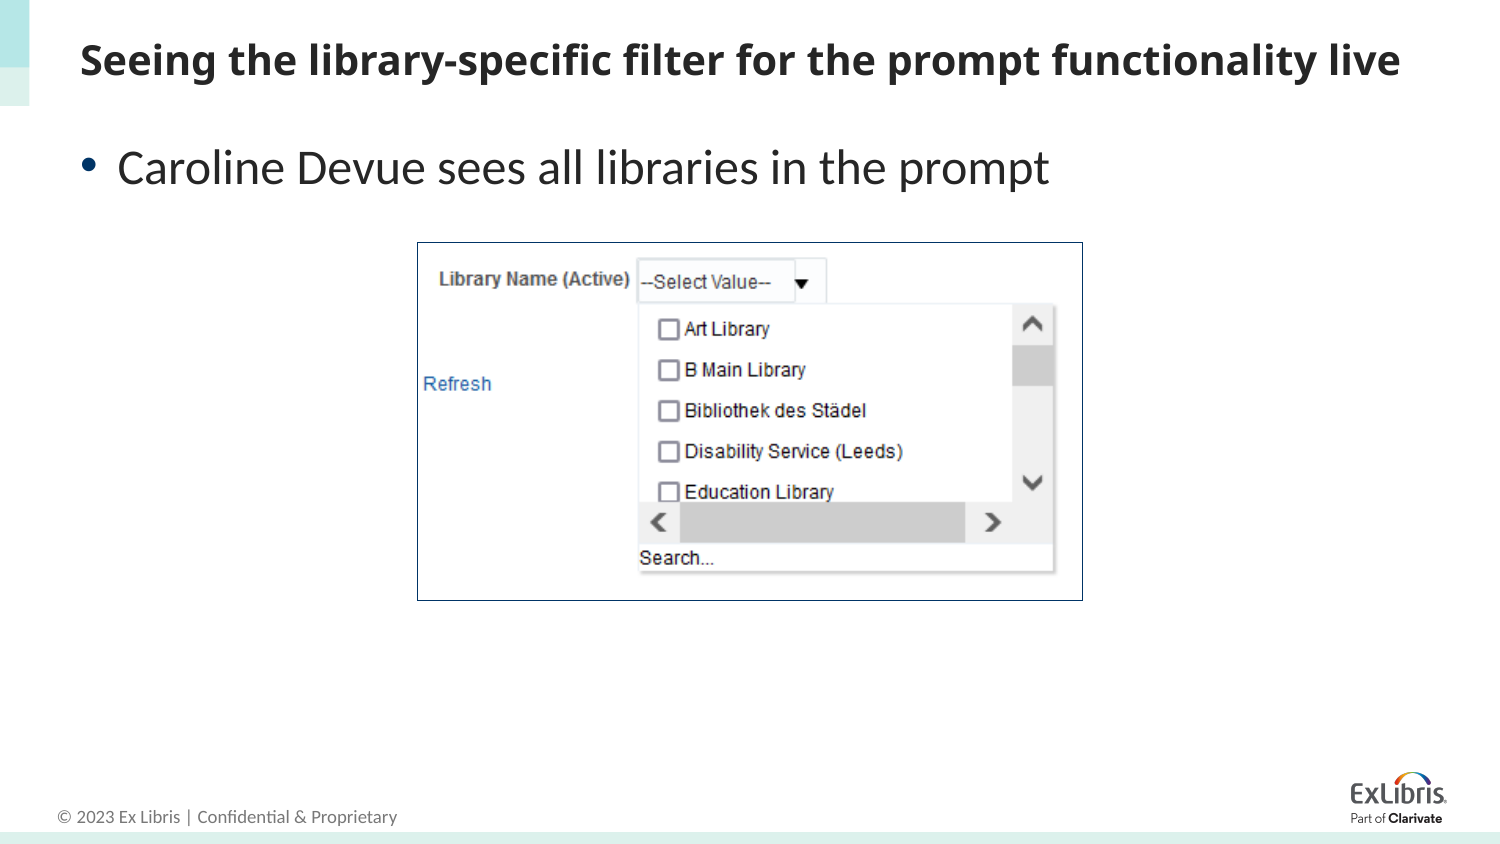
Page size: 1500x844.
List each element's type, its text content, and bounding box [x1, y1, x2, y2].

list Caroline Devue sees all libraries in the prompt [64, 126, 1447, 245]
picture [1351, 772, 1447, 823]
picture [417, 242, 1083, 601]
title Seeing the library-specific filter for the prompt functionality live [64, 11, 1447, 107]
